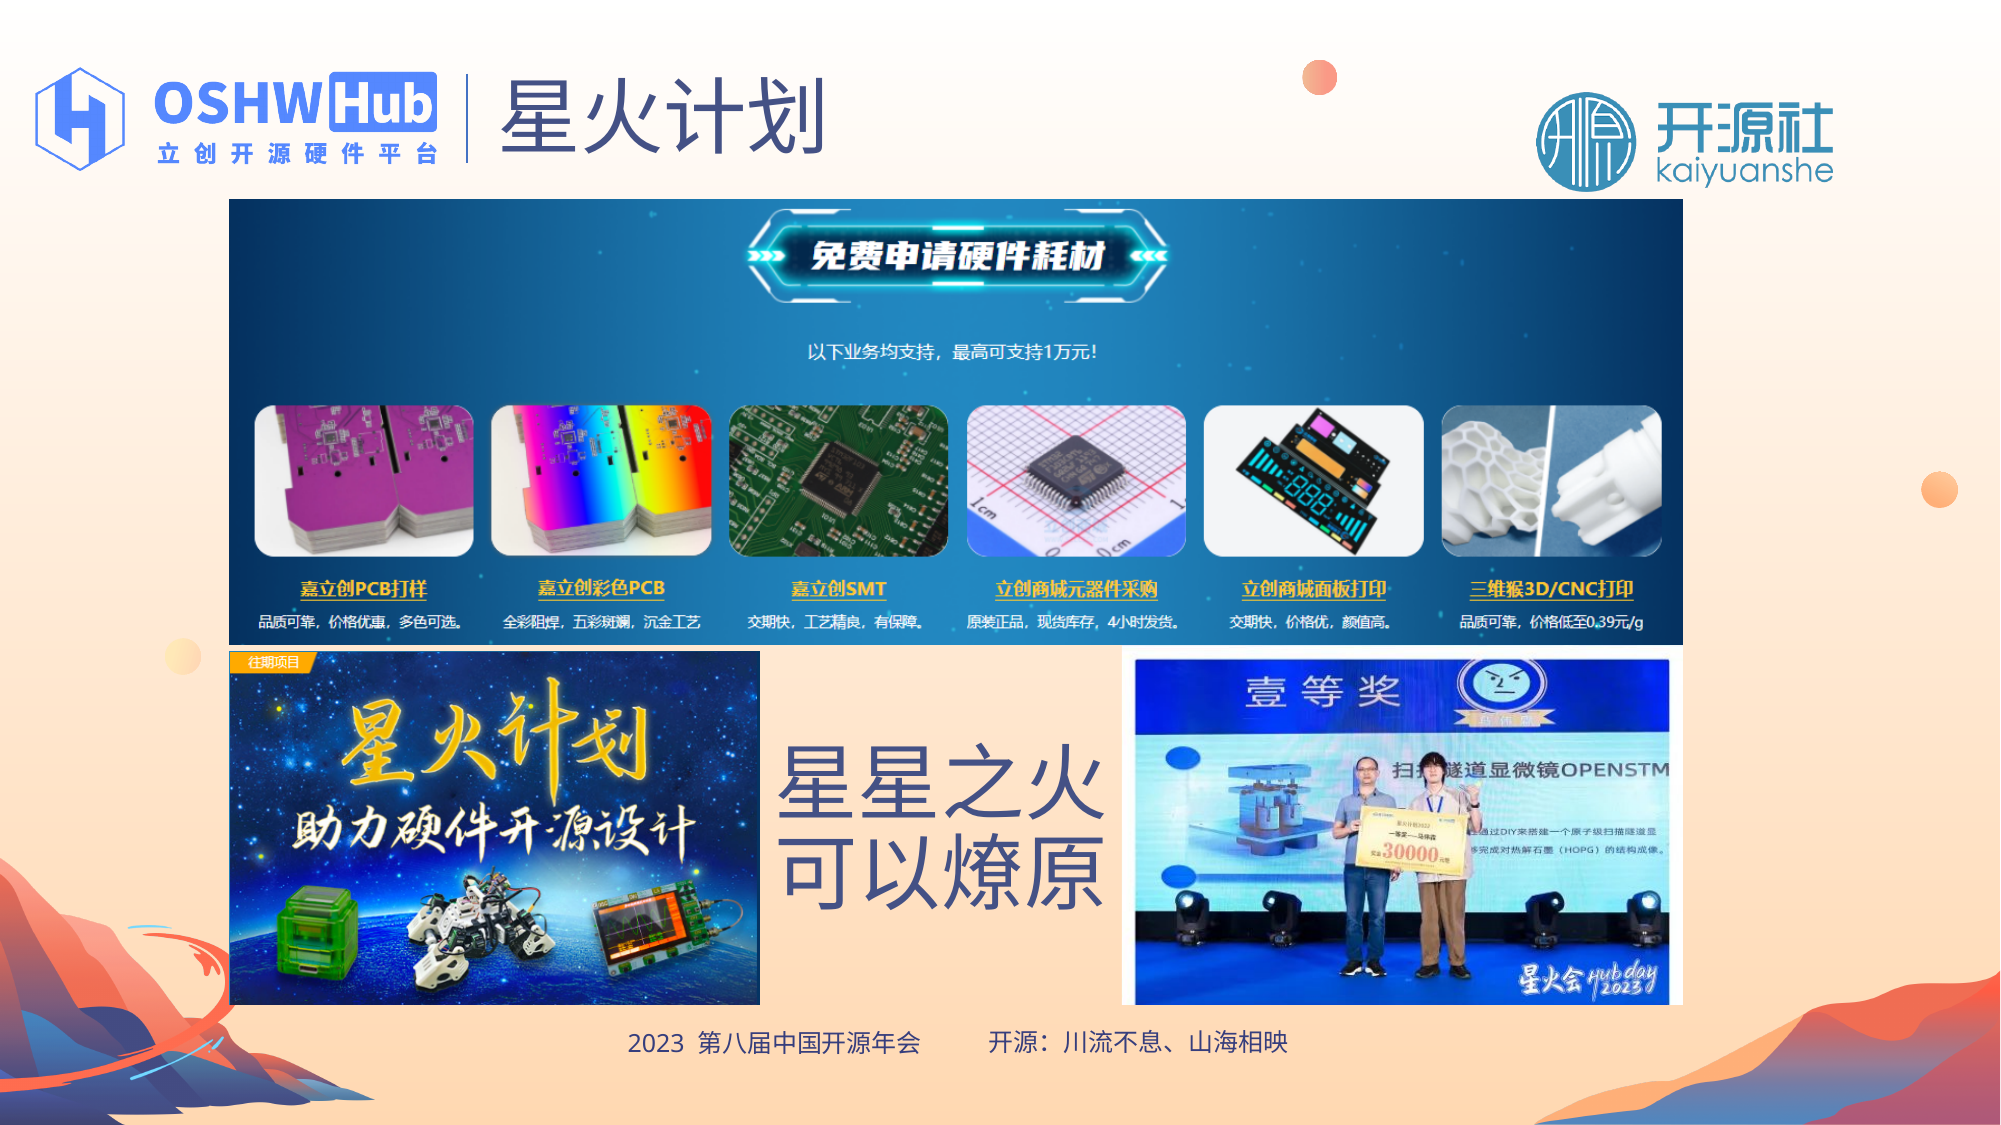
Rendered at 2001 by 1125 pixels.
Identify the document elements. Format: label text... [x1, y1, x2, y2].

picture [35, 67, 437, 171]
text_box 星火计划 [482, 78, 1164, 163]
picture [229, 199, 2001, 1125]
picture [0, 651, 760, 1125]
text_box 星星之火 可以燎原 [760, 692, 1121, 972]
picture [1536, 92, 1833, 192]
